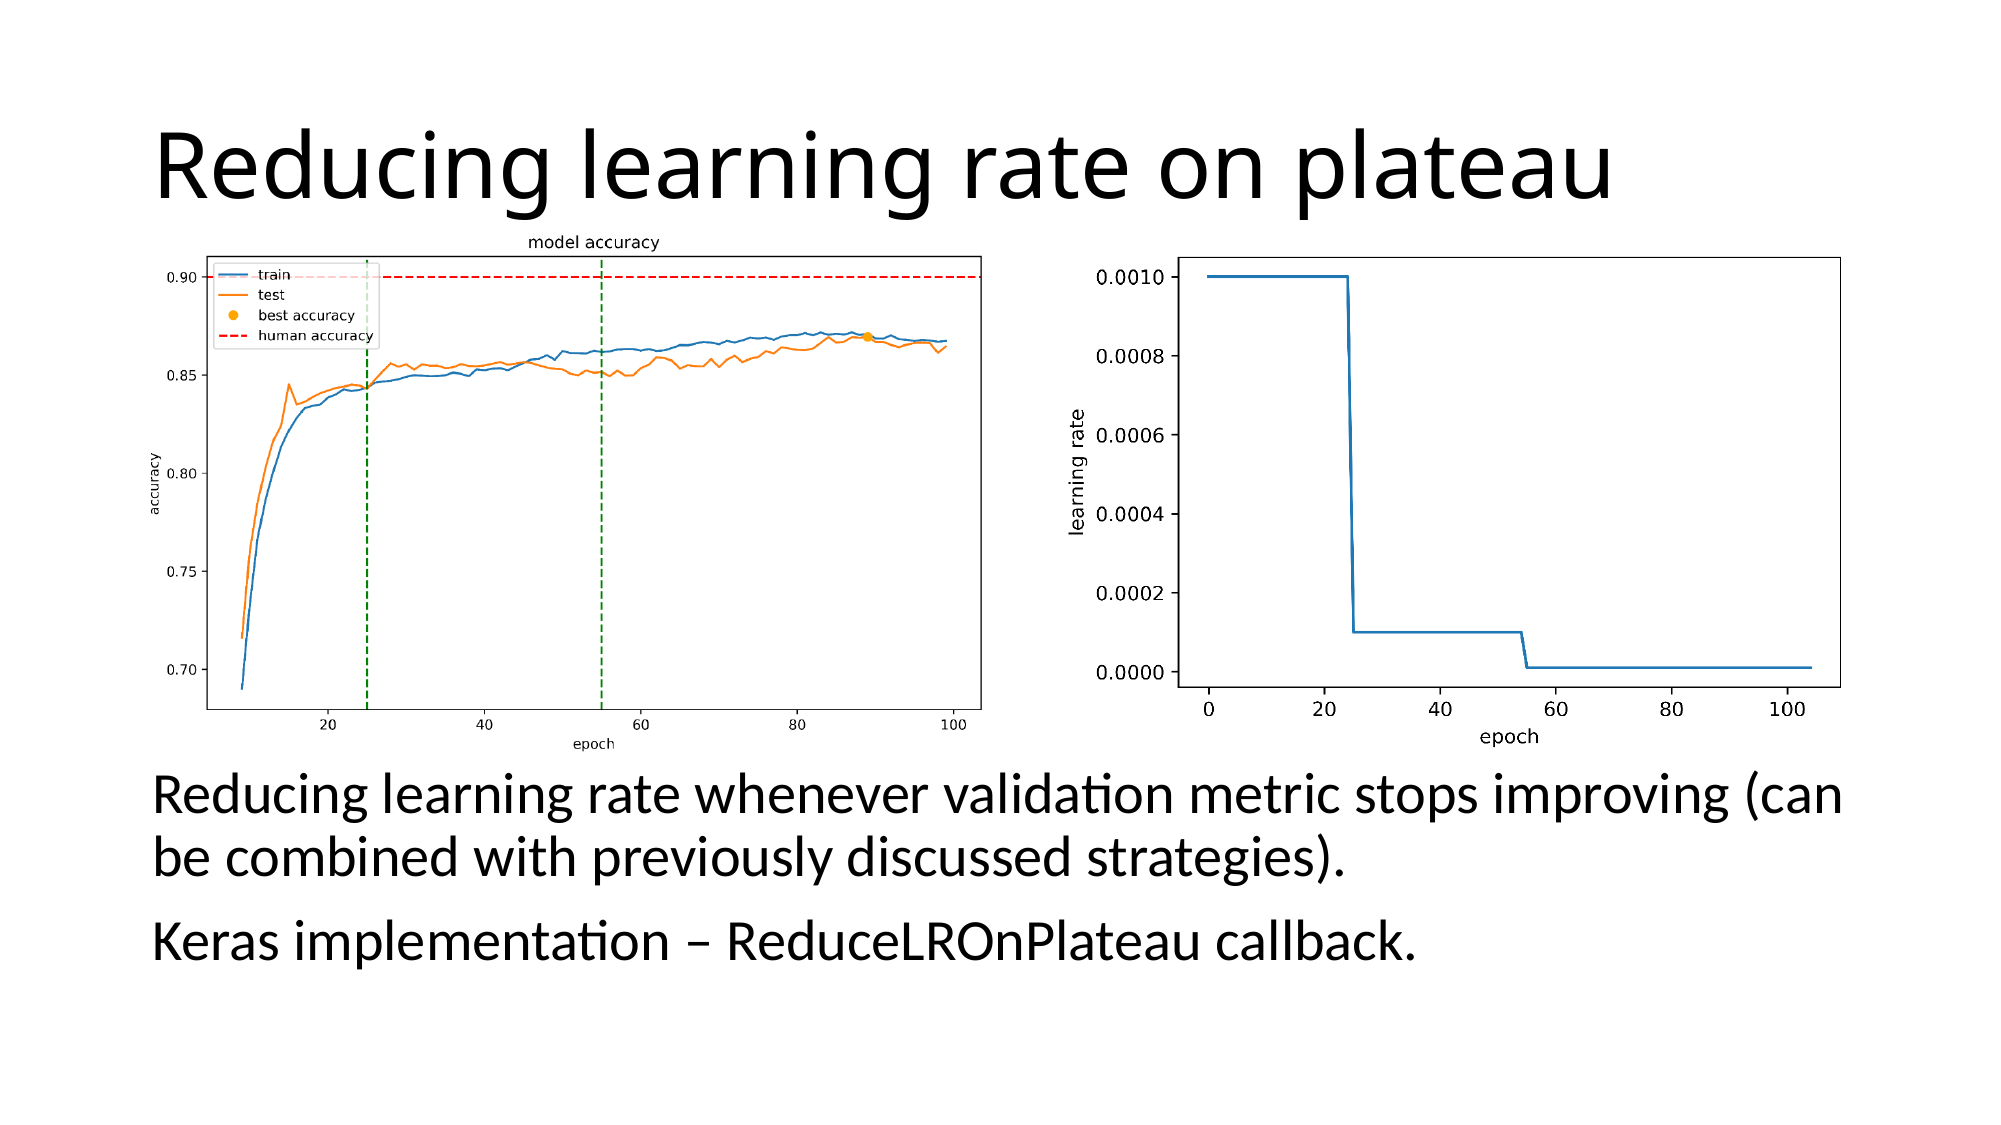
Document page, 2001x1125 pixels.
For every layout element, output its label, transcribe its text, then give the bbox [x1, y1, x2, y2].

picture [137, 225, 991, 761]
title Reducing learning rate on plateau [137, 59, 1863, 278]
list Reducing learning rate whenever validation metric stops improving (can be combined with previously discussed strategies). Keras implementation – ReduceLROnPlateau callback. [137, 756, 1863, 1014]
picture [1054, 242, 1855, 761]
